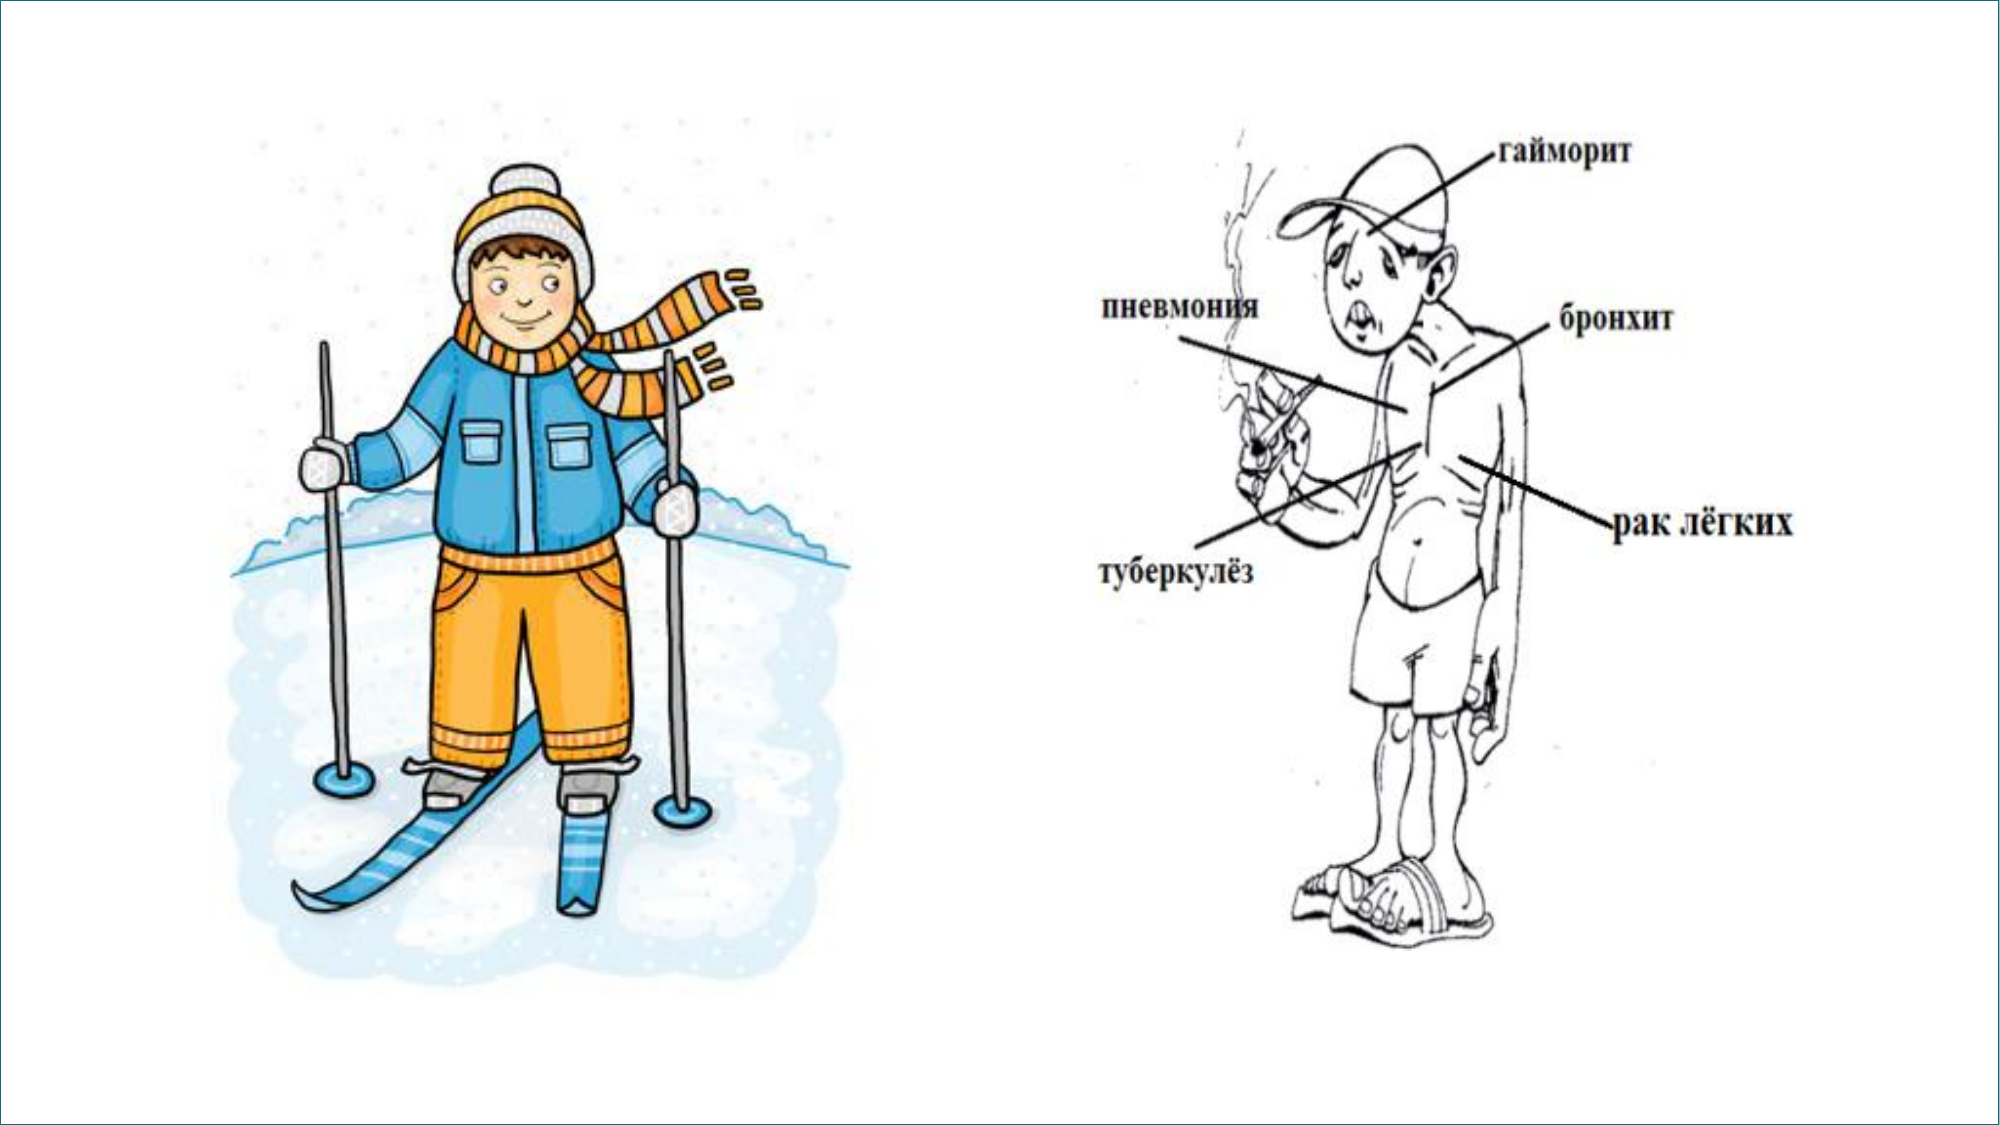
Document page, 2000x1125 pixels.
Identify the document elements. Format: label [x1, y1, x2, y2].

picture [1094, 101, 1806, 951]
text_box [0, 0, 2000, 1125]
picture [172, 60, 903, 1034]
